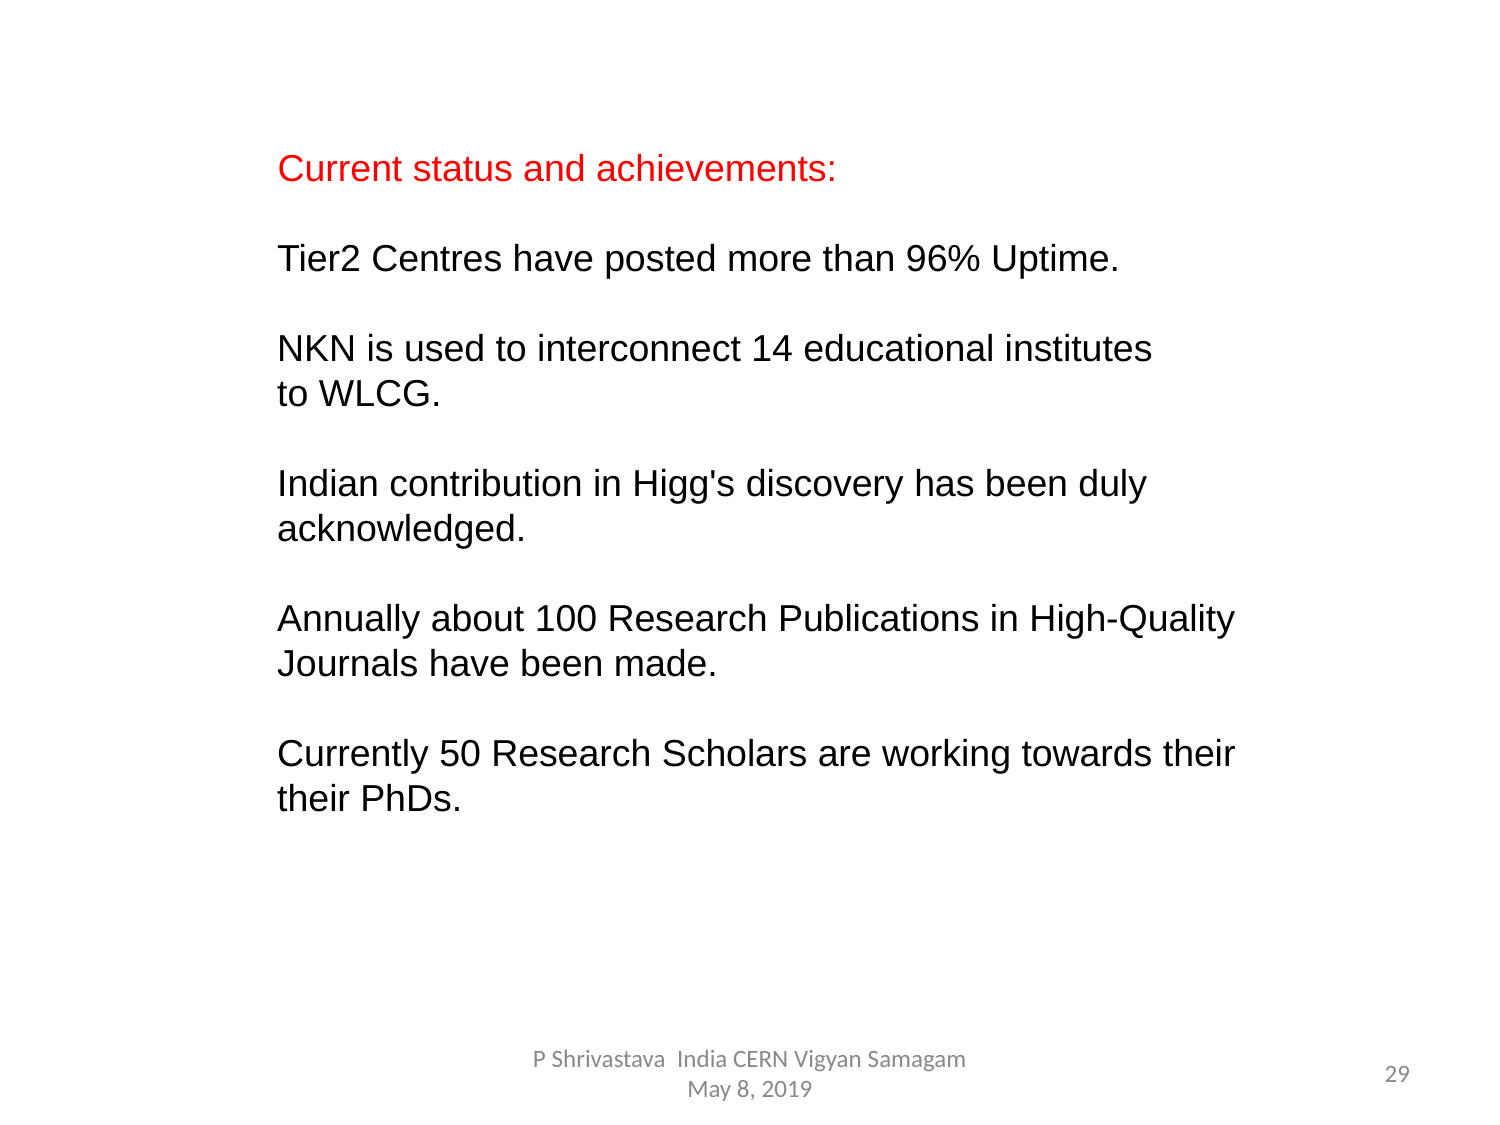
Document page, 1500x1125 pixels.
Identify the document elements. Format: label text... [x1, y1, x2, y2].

slide_number 29 [1074, 1042, 1425, 1103]
footer P Shrivastava India CERN Vigyan Samagam May 8, 2019 [512, 1042, 988, 1103]
text_box Current status and achievements: Tier2 Centres have posted more than 96% Uptime. NKN is used to interconnect 14 educational institutes to WLCG. Indian contribution in Higg's discovery has been duly acknowledged. Annually about 100 Research Publications in High-Quality Journals have been made. Currently 50 Research Scholars are working towards their their PhDs. [105, 46, 1465, 962]
